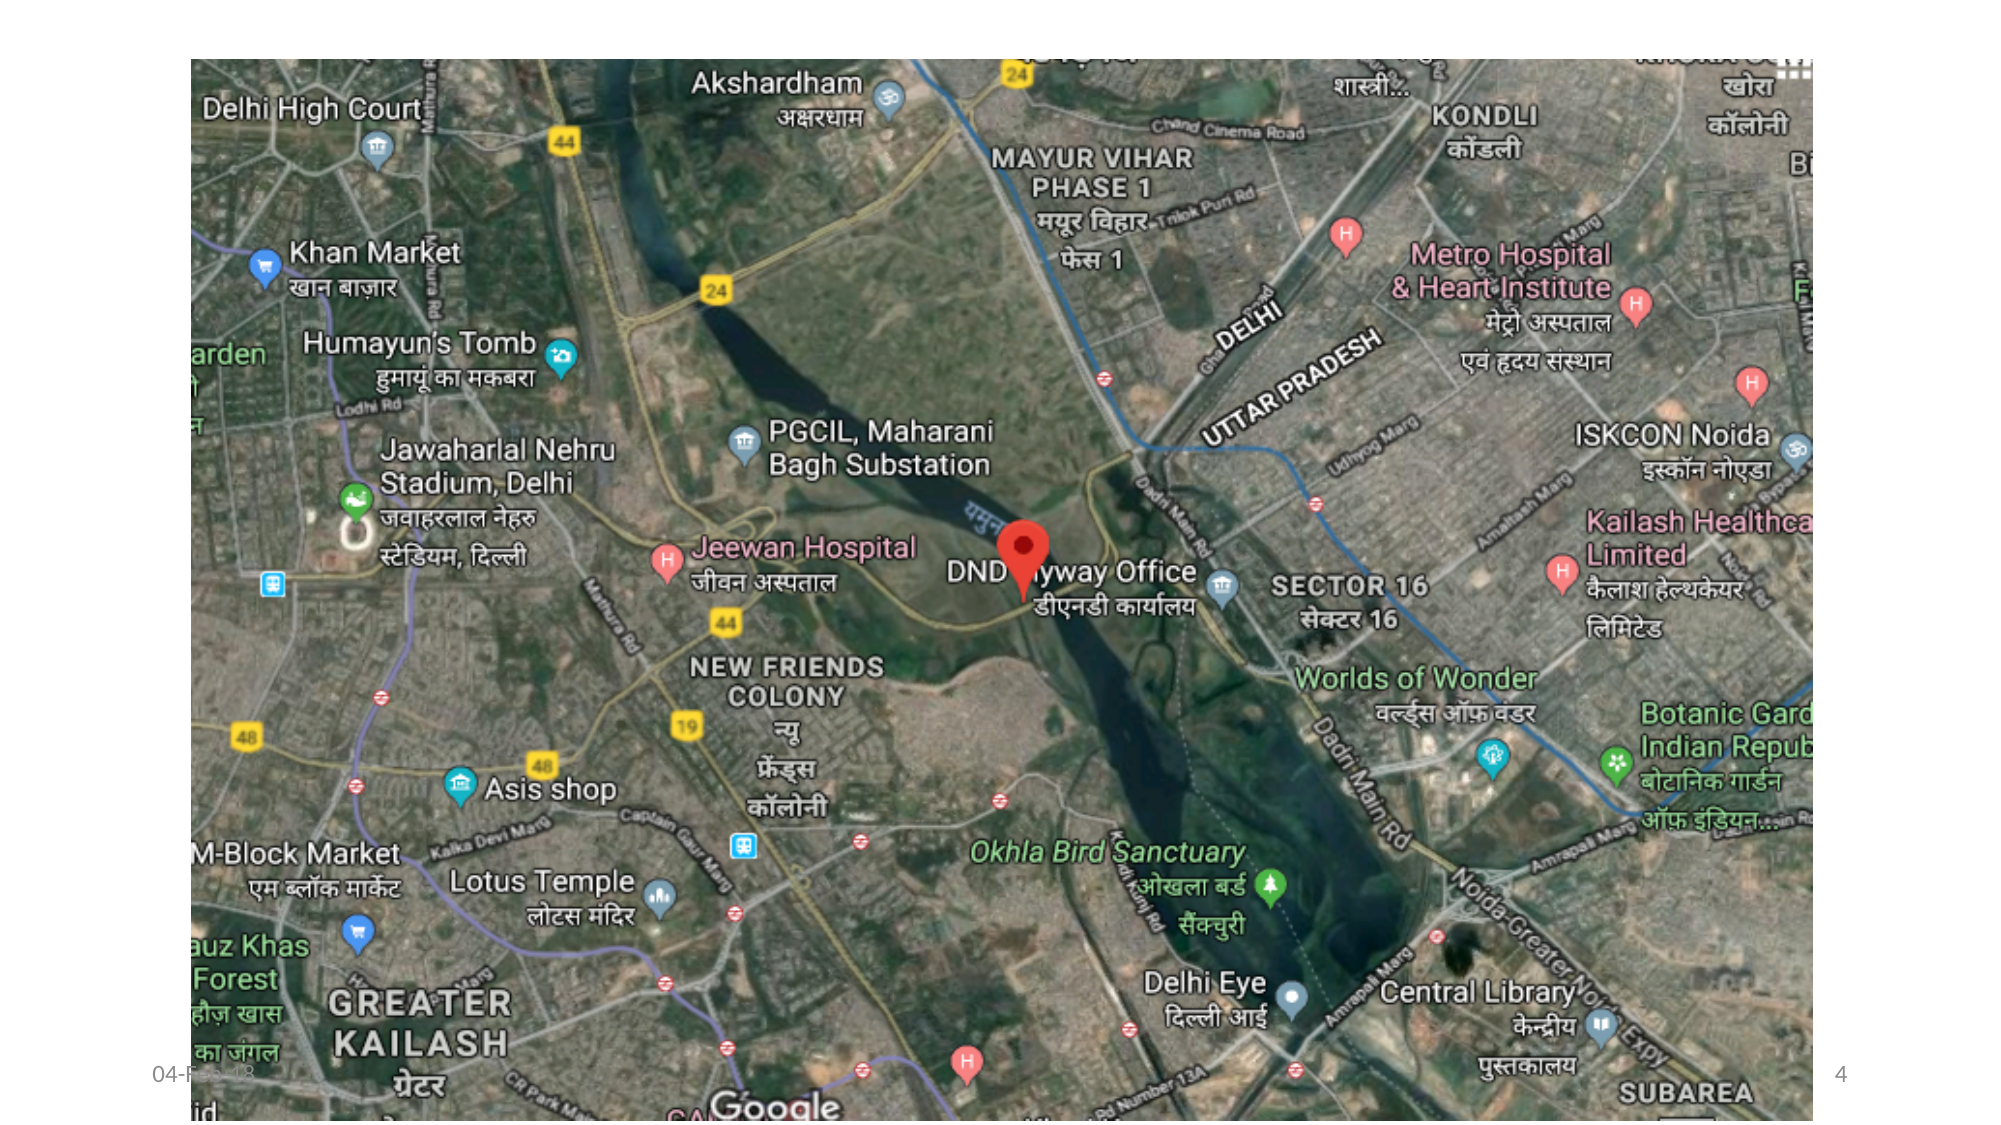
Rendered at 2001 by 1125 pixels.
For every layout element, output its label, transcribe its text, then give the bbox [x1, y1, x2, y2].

slide_number 4 [1813, 1042, 1863, 1103]
picture [191, 59, 1813, 1121]
slide_number 04-Feb-18 [137, 1042, 191, 1103]
